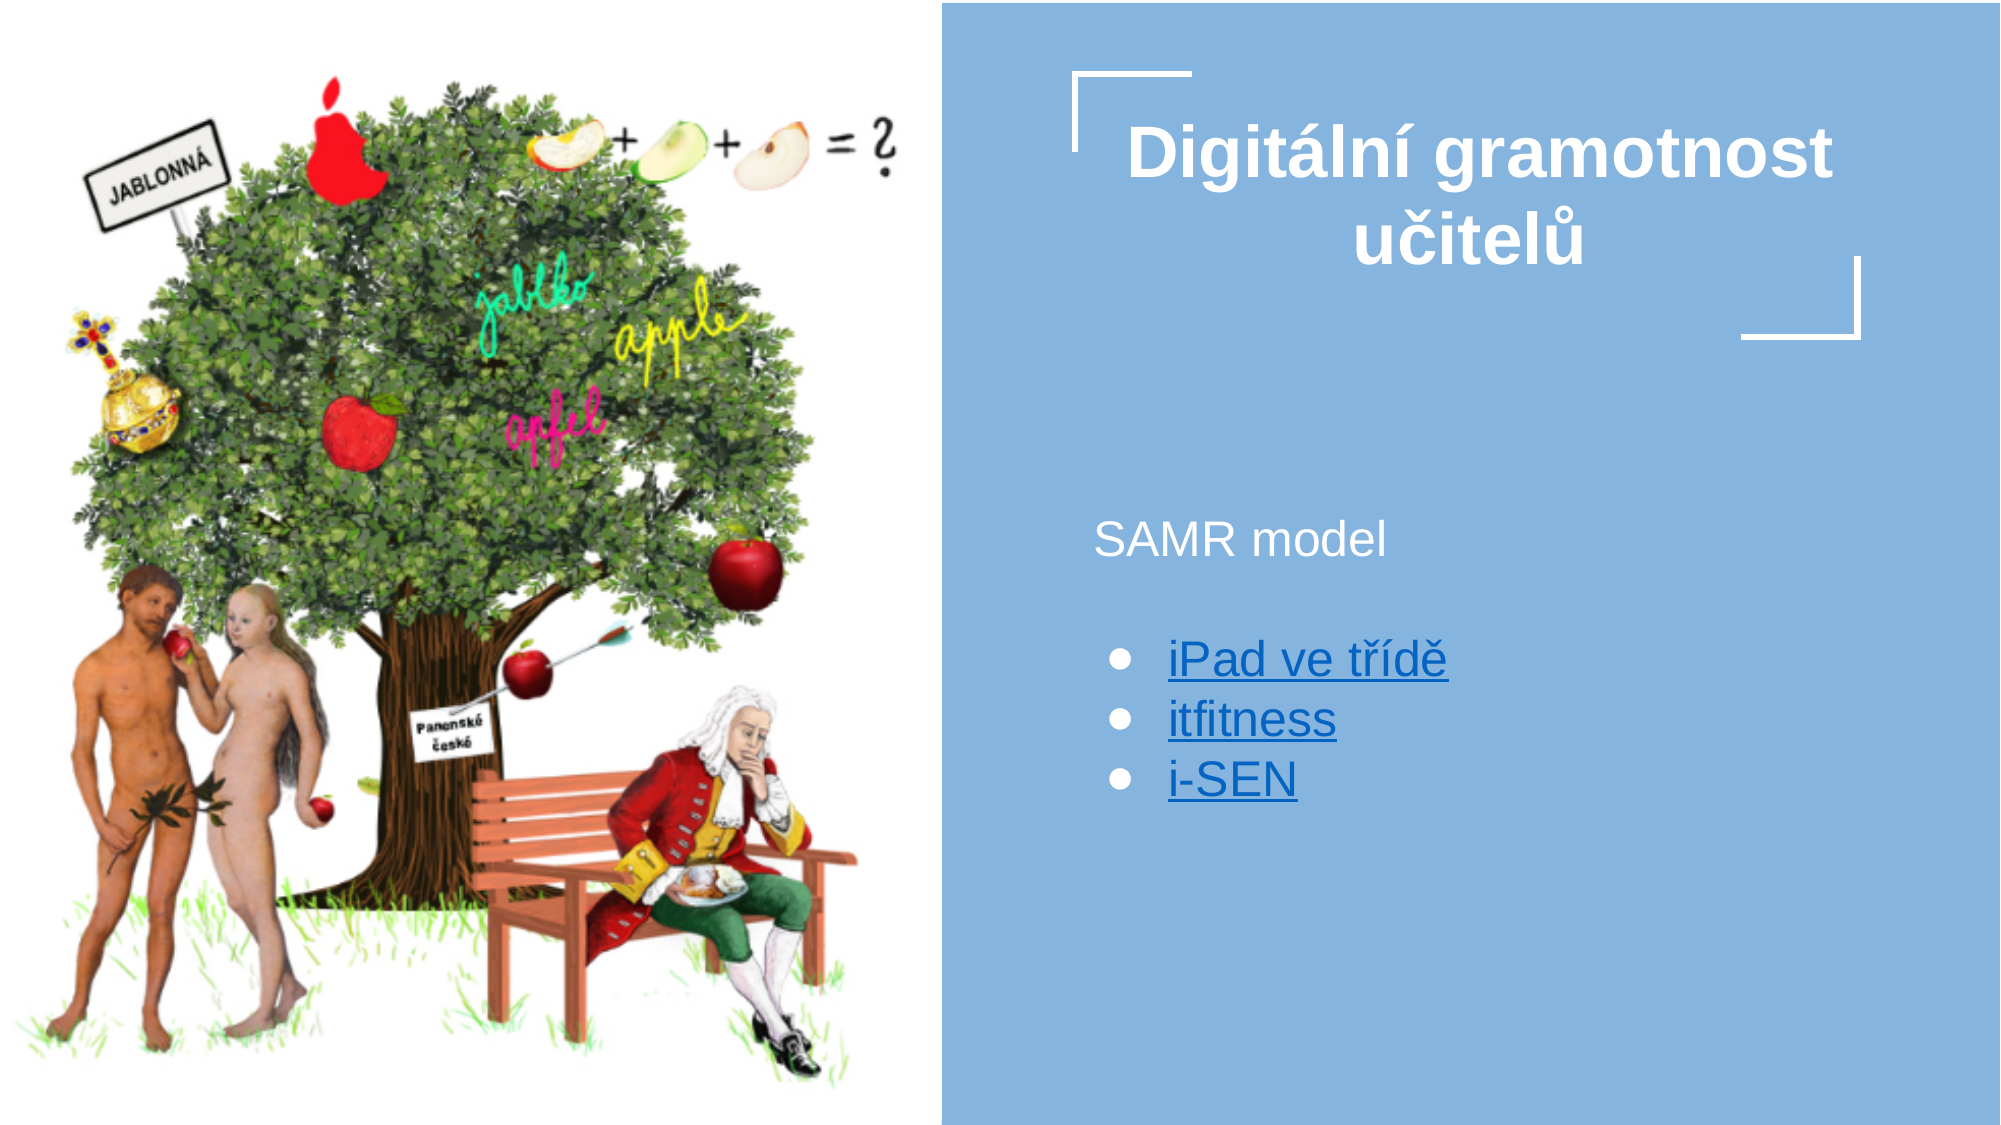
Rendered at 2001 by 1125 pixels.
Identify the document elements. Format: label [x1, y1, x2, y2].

picture [3, 2, 942, 1122]
text_box [943, 2, 2000, 1125]
